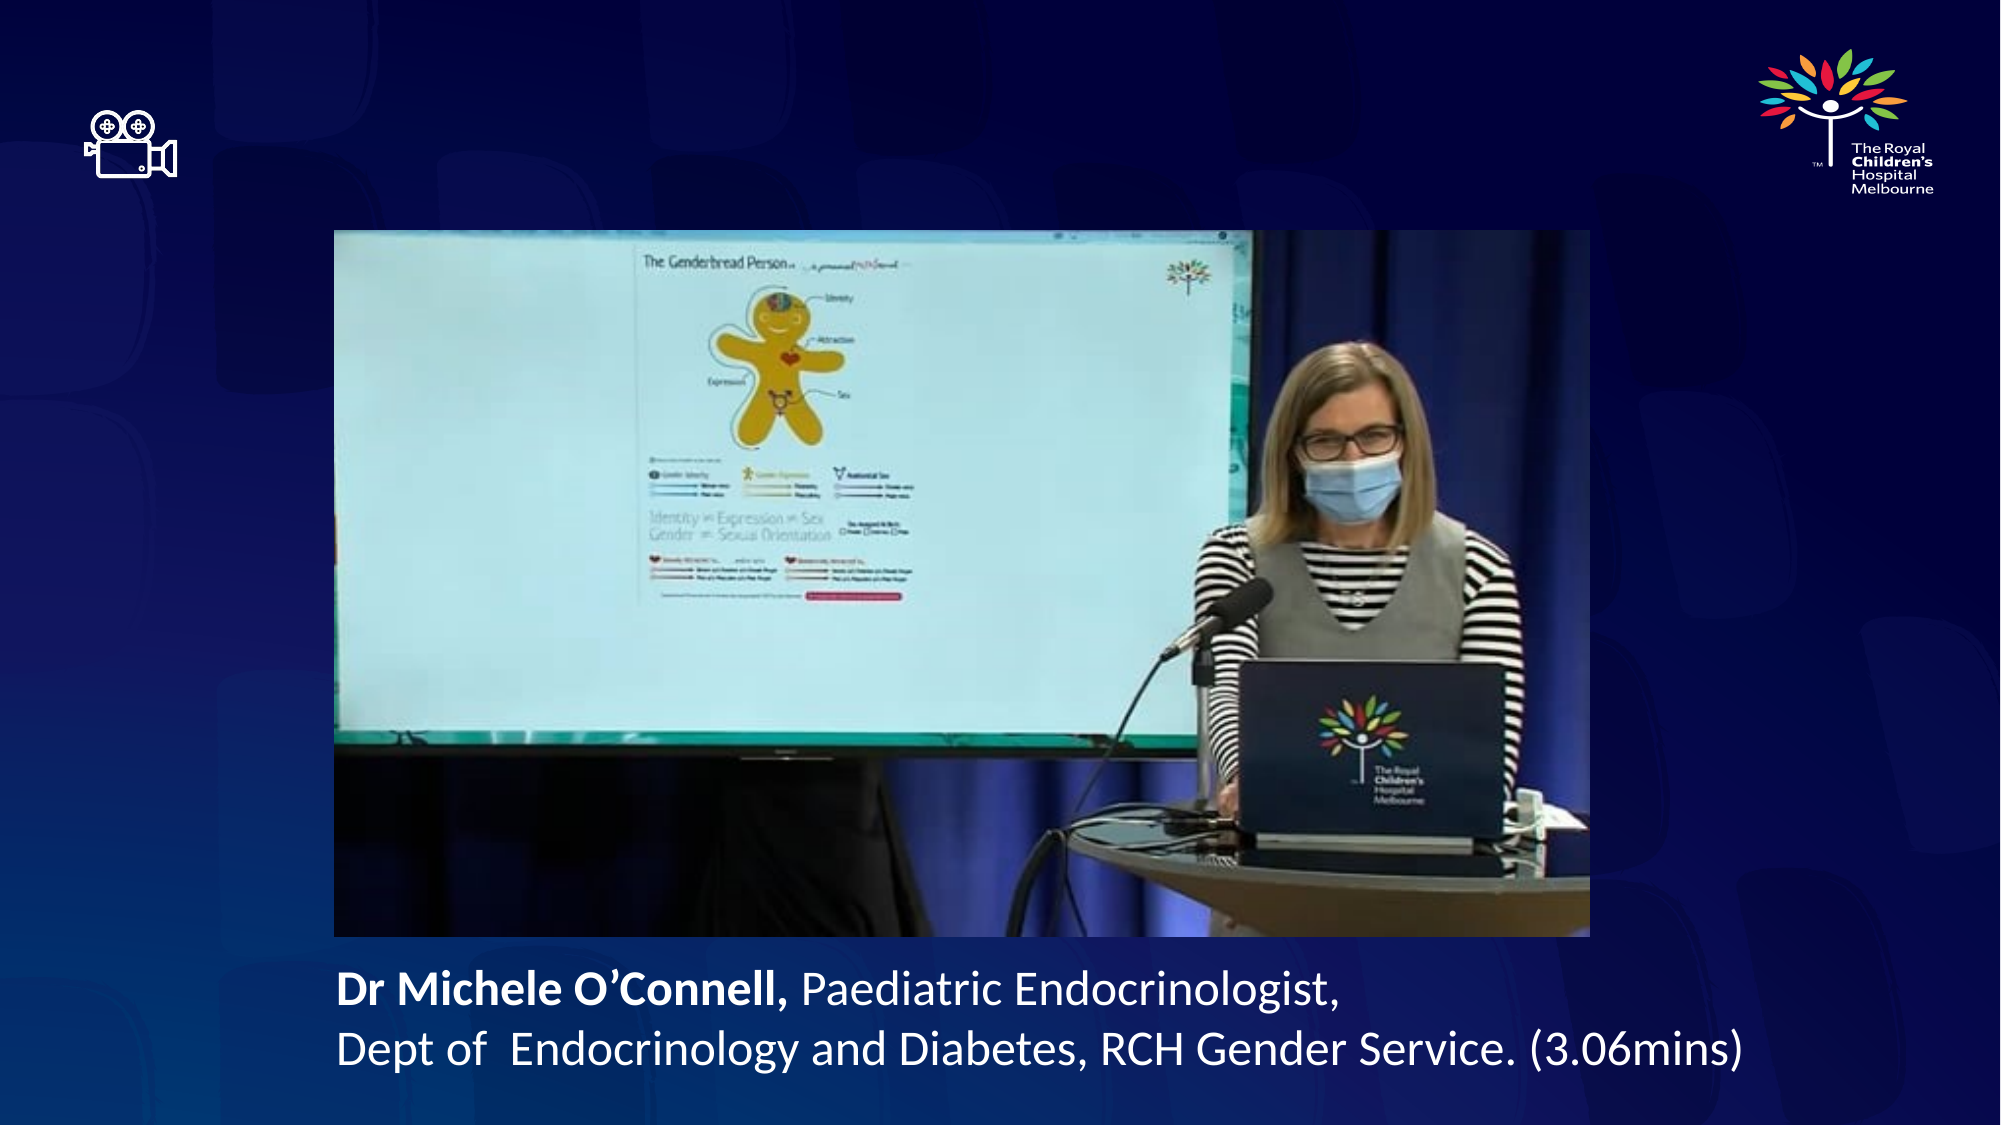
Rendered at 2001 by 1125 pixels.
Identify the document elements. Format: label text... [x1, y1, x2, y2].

picture [0, 0, 2001, 1125]
text_box Dr Michele O’Connell, Paediatric Endocrinologist, Dept of Endocrinology and Diabetes, RCH Gender Service. (3.06mins) [321, 948, 1761, 1125]
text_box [332, 229, 1591, 938]
